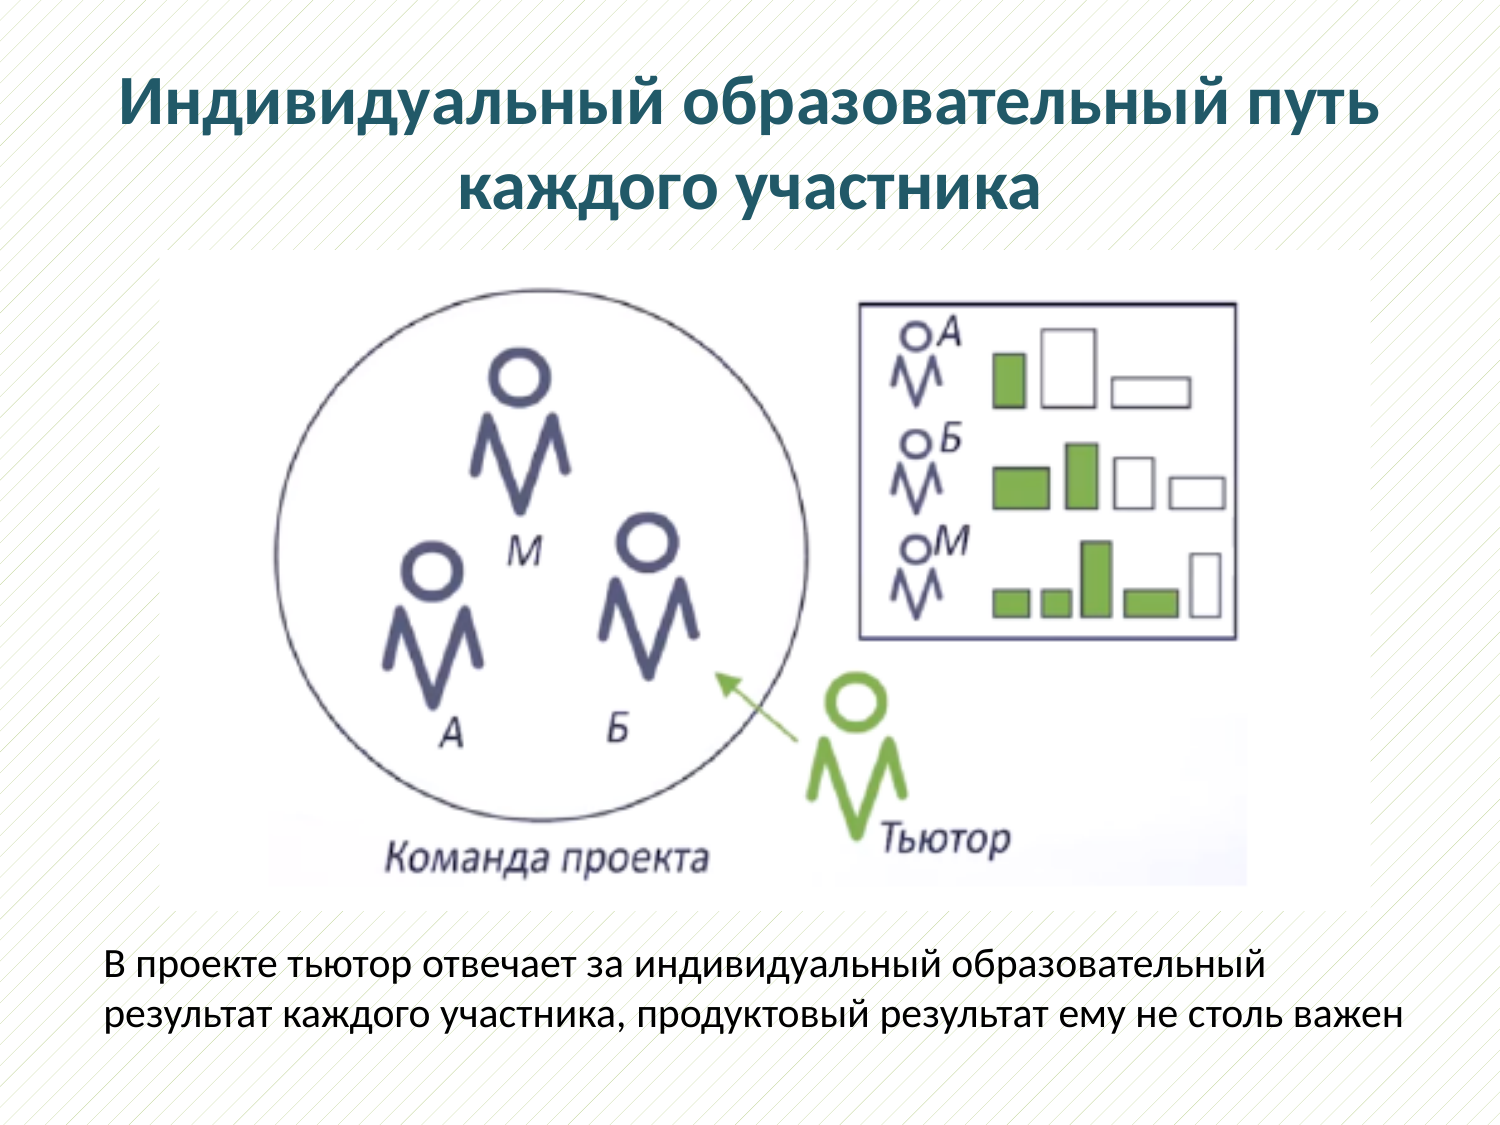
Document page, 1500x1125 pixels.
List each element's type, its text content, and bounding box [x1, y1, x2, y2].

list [159, 249, 1371, 912]
text_box В проекте тьютор отвечает за индивидуальный образовательный результат каждого участника, продуктовый результат ему не столь важен [88, 928, 1425, 1044]
title Индивидуальный образовательный путь каждого участника [75, 45, 1425, 233]
